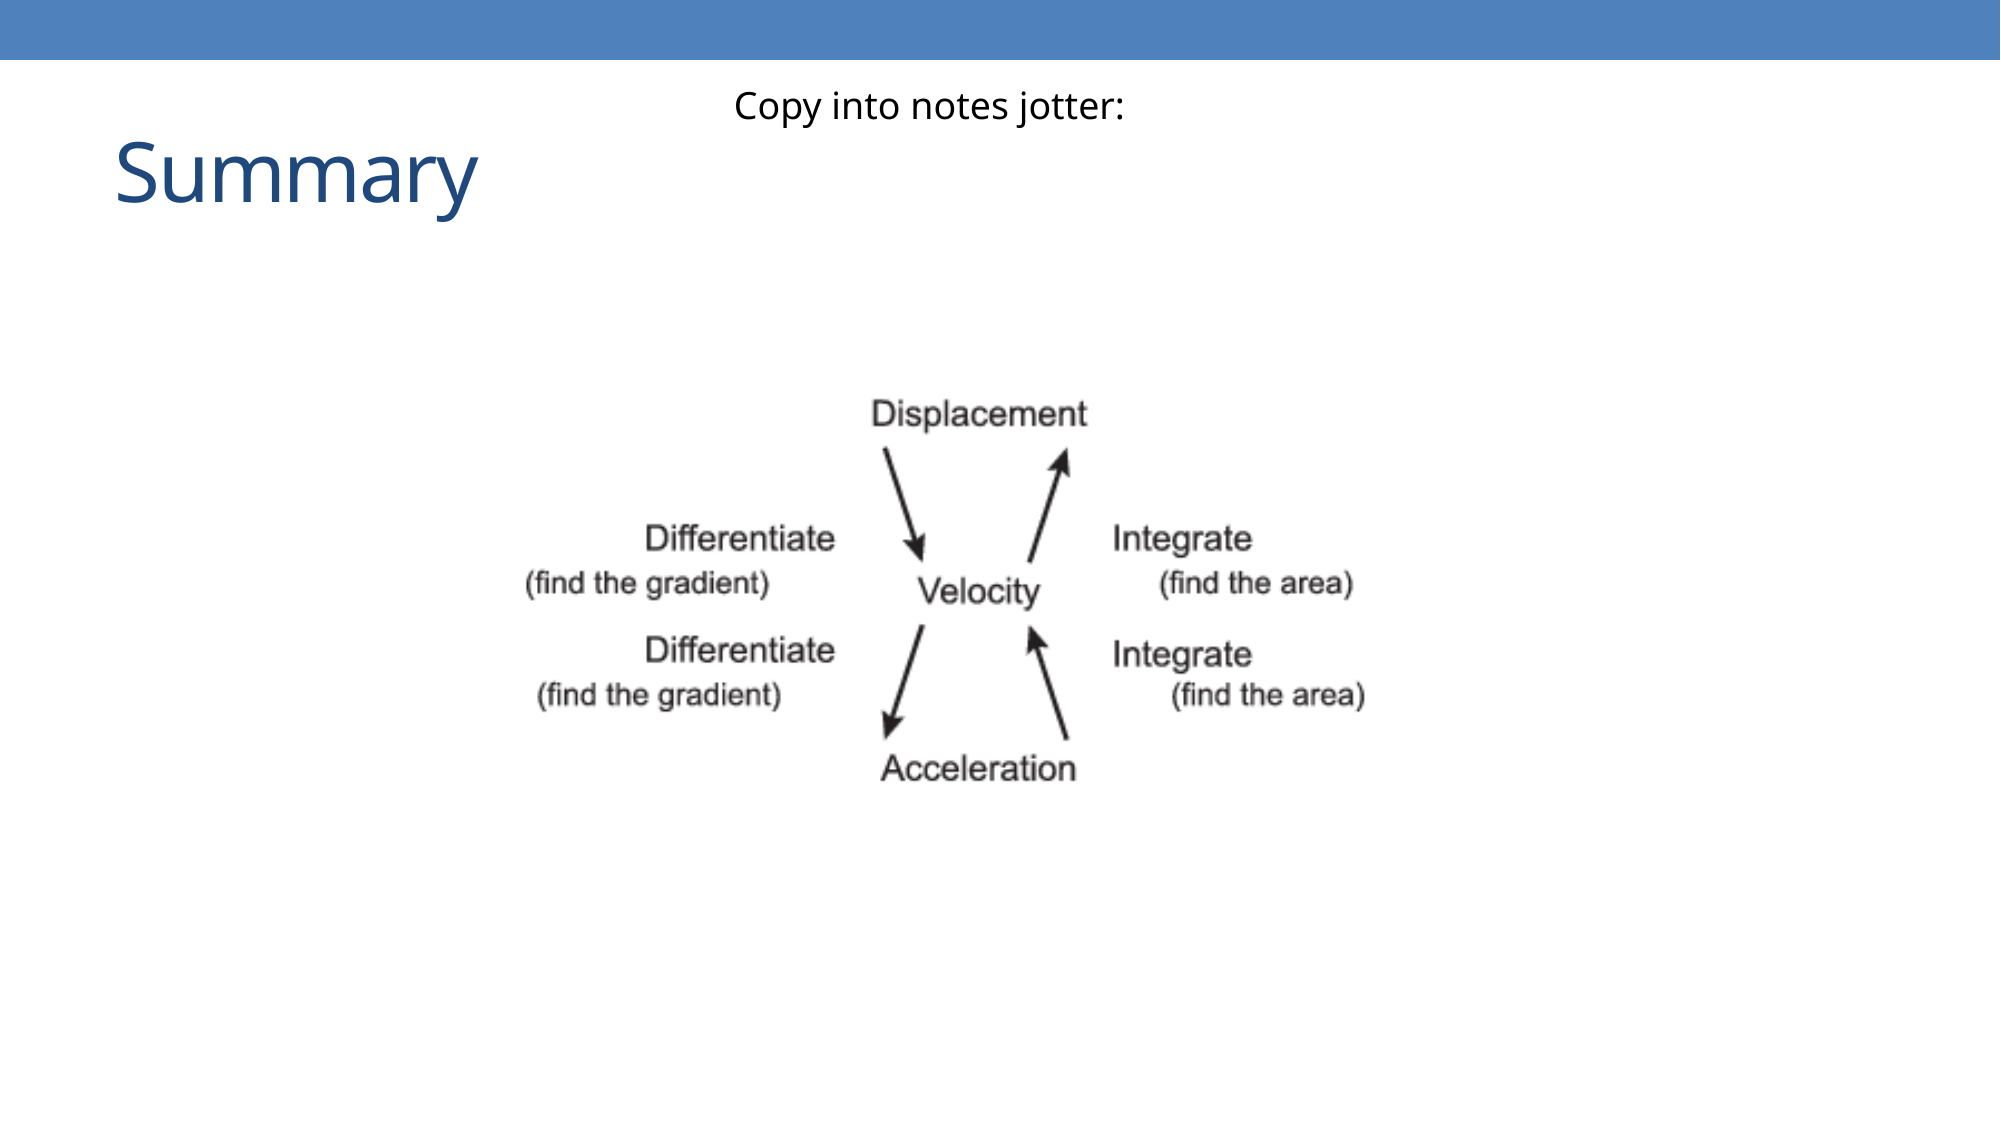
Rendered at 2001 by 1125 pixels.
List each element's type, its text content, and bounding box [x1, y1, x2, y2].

title Summary [99, 87, 1900, 250]
text_box Copy into notes jotter: [719, 74, 1151, 135]
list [487, 324, 1456, 826]
